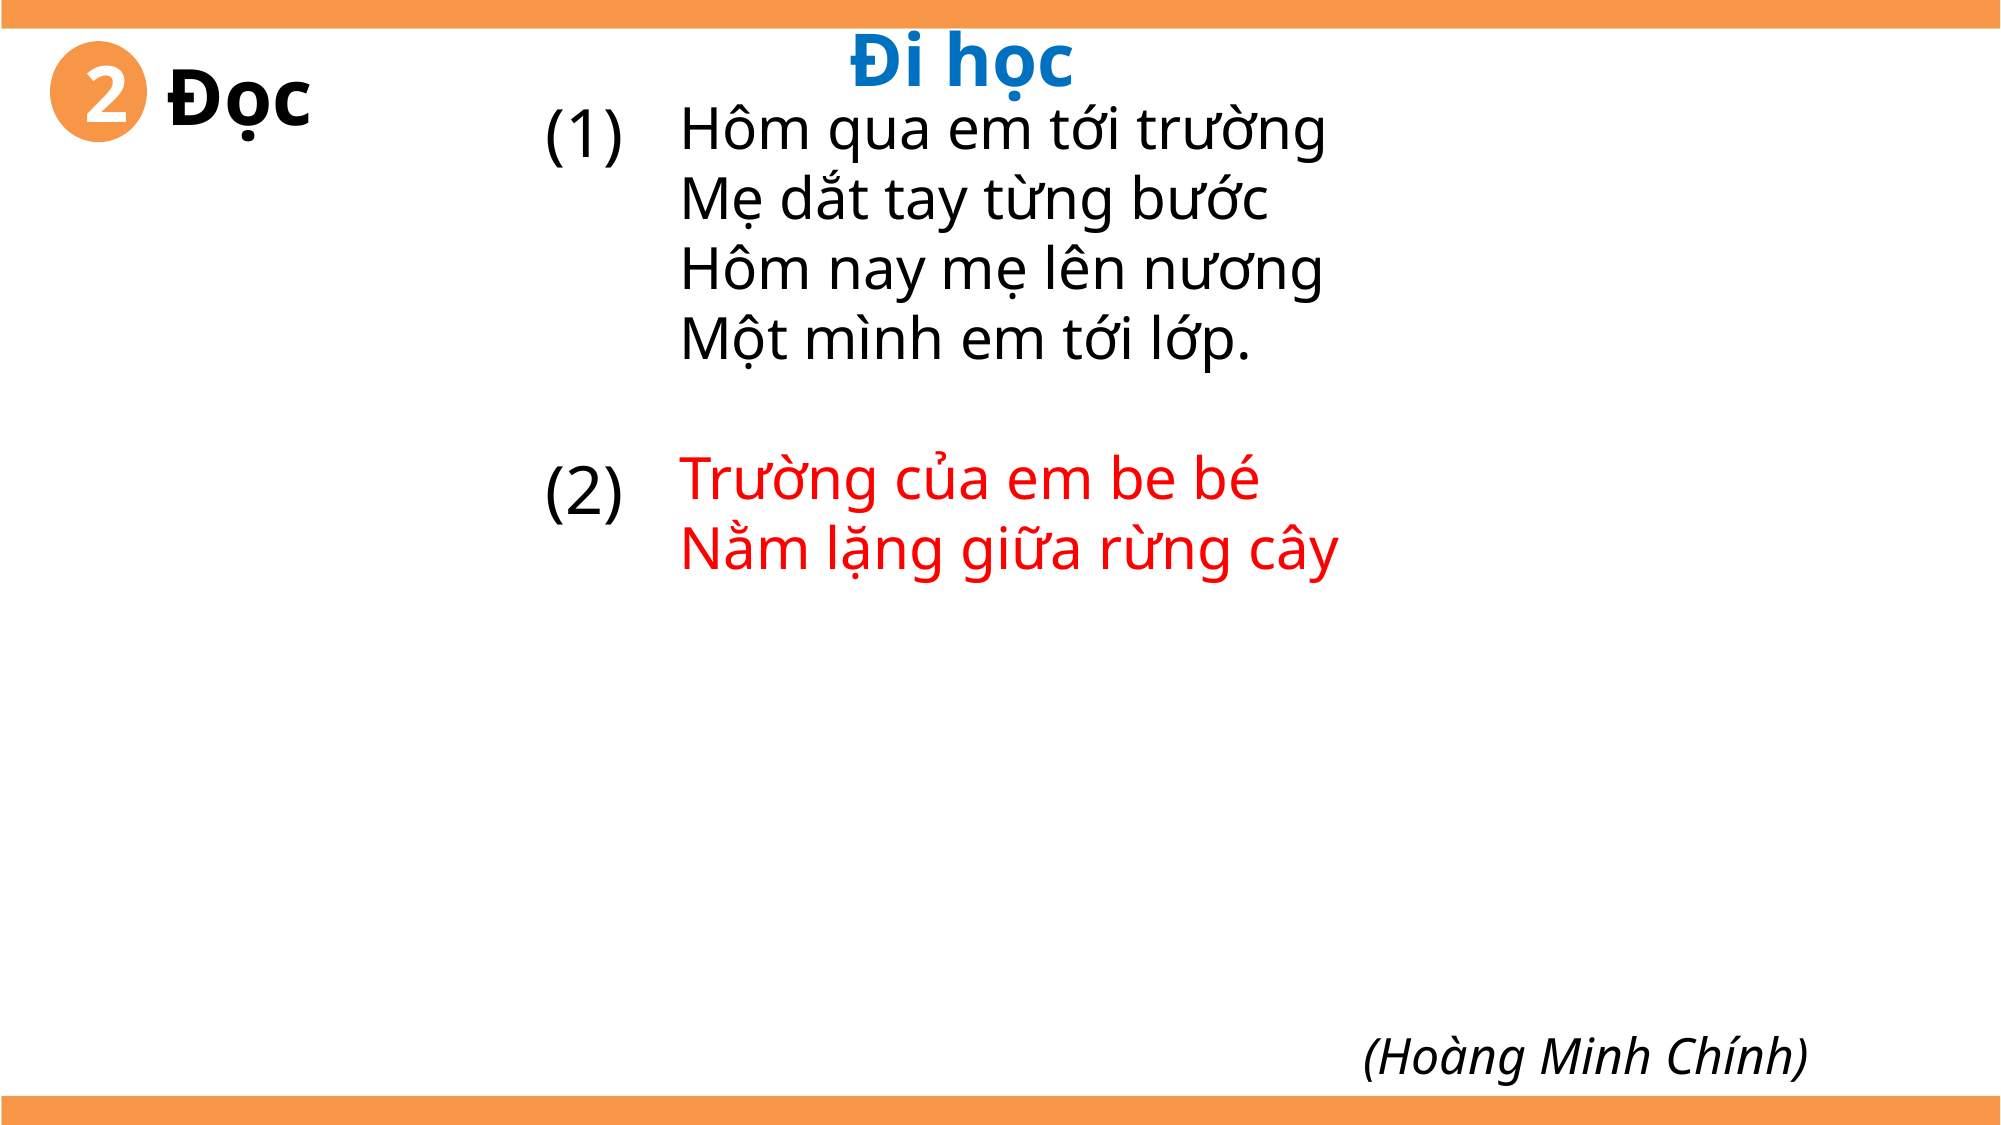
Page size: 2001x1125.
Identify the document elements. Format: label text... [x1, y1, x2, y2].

text_box Đọc [146, 37, 359, 151]
text_box (1) [478, 81, 690, 182]
text_box (Hoàng Minh Chính) [1335, 1016, 1968, 1092]
picture [0, 0, 2001, 1125]
text_box Đi học [266, 3, 1659, 111]
text_box 2 [47, 39, 146, 145]
text_box (2) [478, 437, 690, 538]
text_box Hôm qua em tới trường Mẹ dắt tay từng bước Hôm nay mẹ lên nương Một mình em tới lớp. Trường của em be bé Nằm lặng giữa rừng cây [659, 111, 1567, 731]
